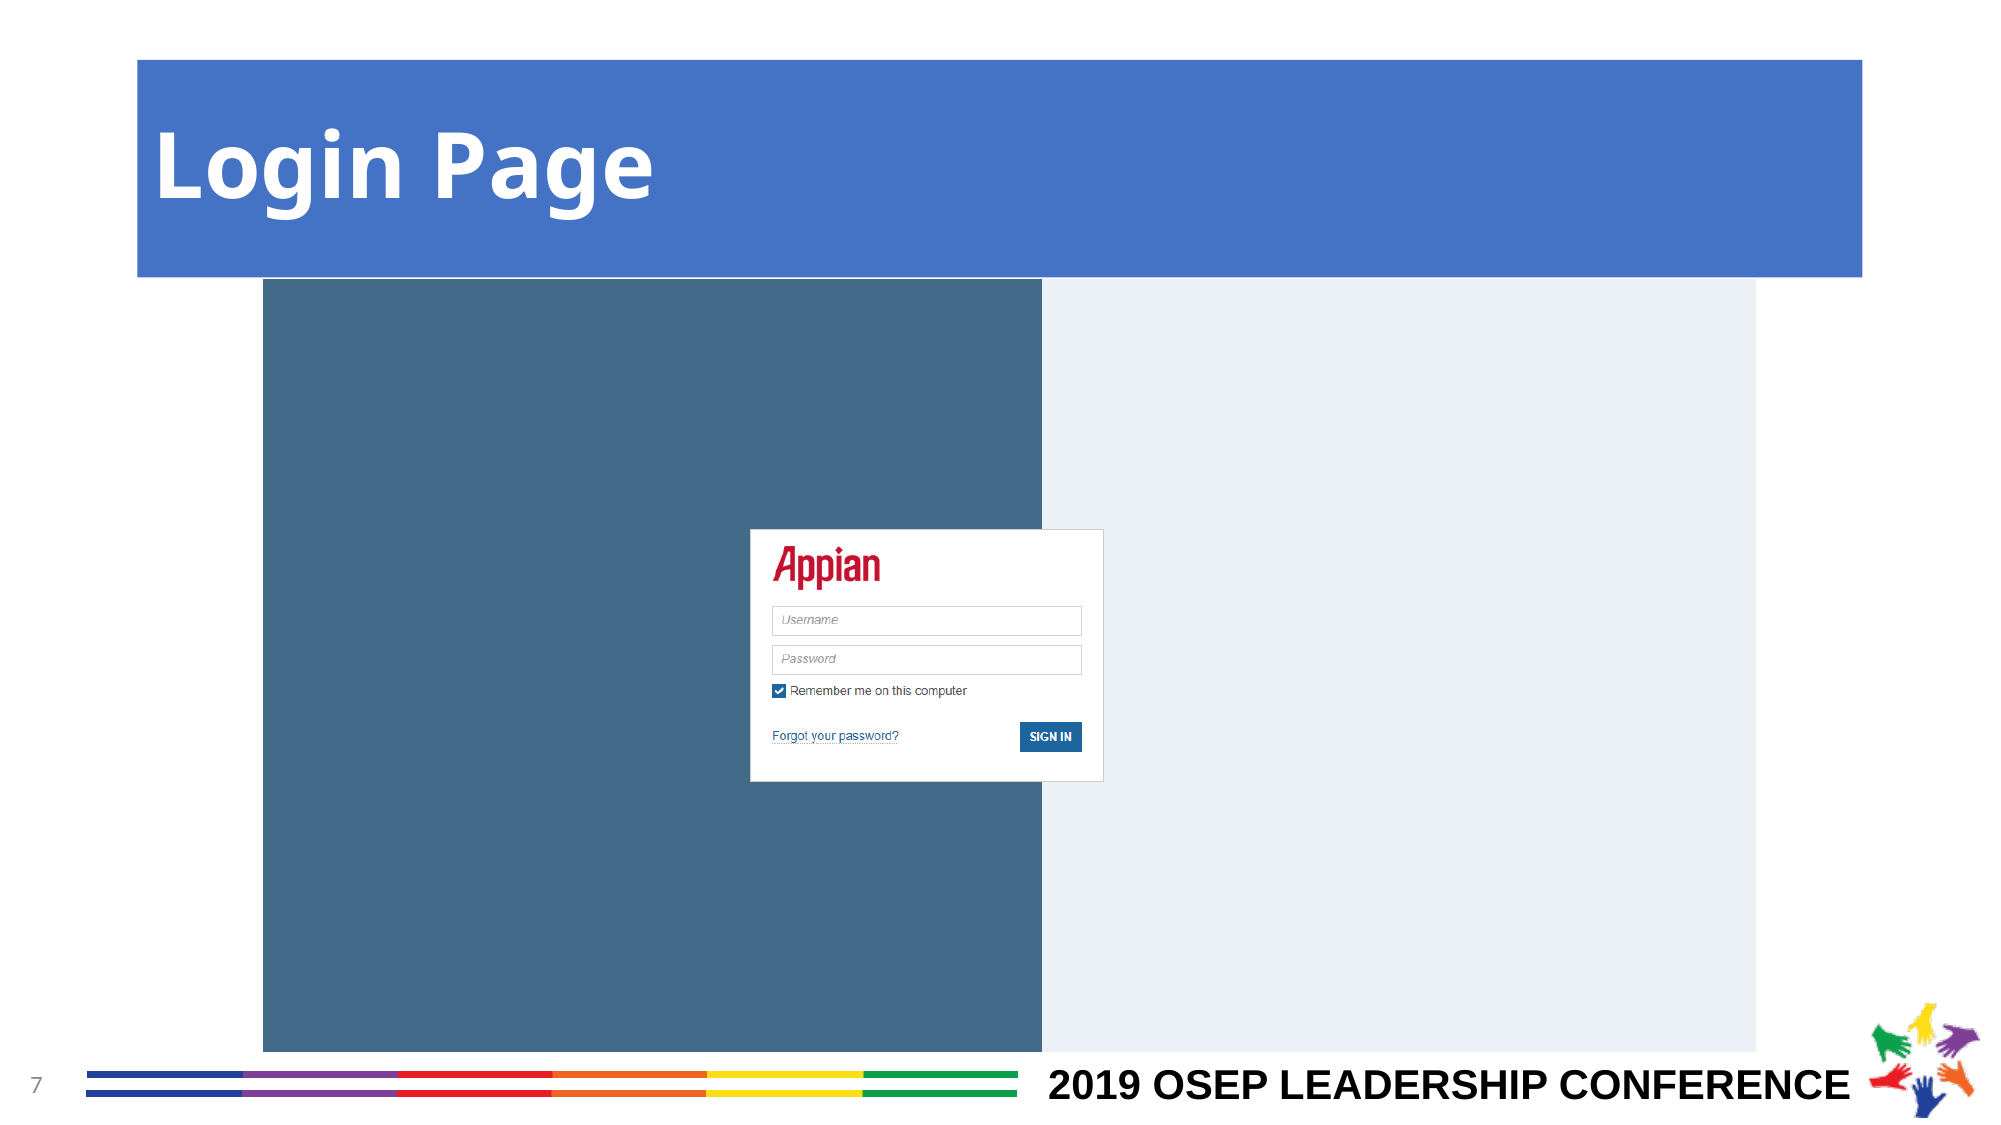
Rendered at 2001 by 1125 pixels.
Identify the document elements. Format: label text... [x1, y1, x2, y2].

picture [466, 1090, 1017, 1097]
picture [1869, 1003, 1980, 1118]
title Login Page [137, 59, 1863, 278]
picture [466, 1071, 1018, 1078]
slide_number 7 [15, 1053, 466, 1114]
picture [263, 279, 1756, 1052]
